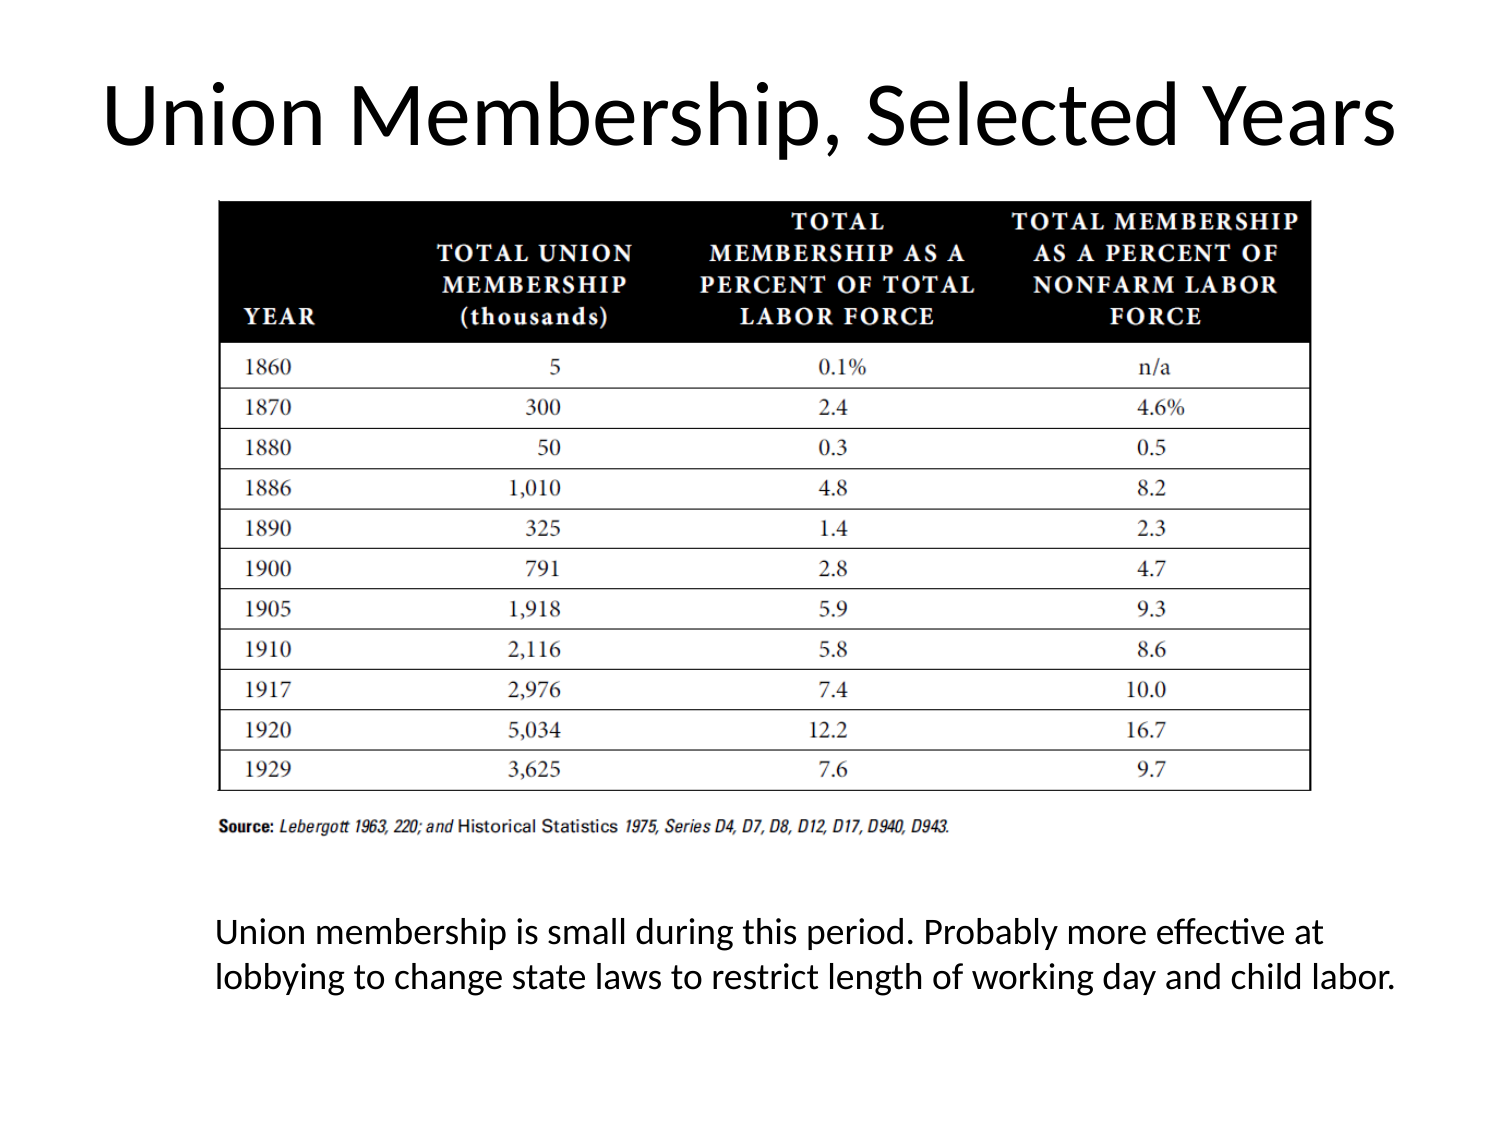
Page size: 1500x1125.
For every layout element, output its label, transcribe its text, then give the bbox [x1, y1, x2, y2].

title Union Membership, Selected Years [75, 24, 1426, 193]
text_box Union membership is small during this period. Probably more effective at lobbying to change state laws to restrict length of working day and child labor. [199, 899, 1413, 1005]
picture [199, 187, 1330, 852]
